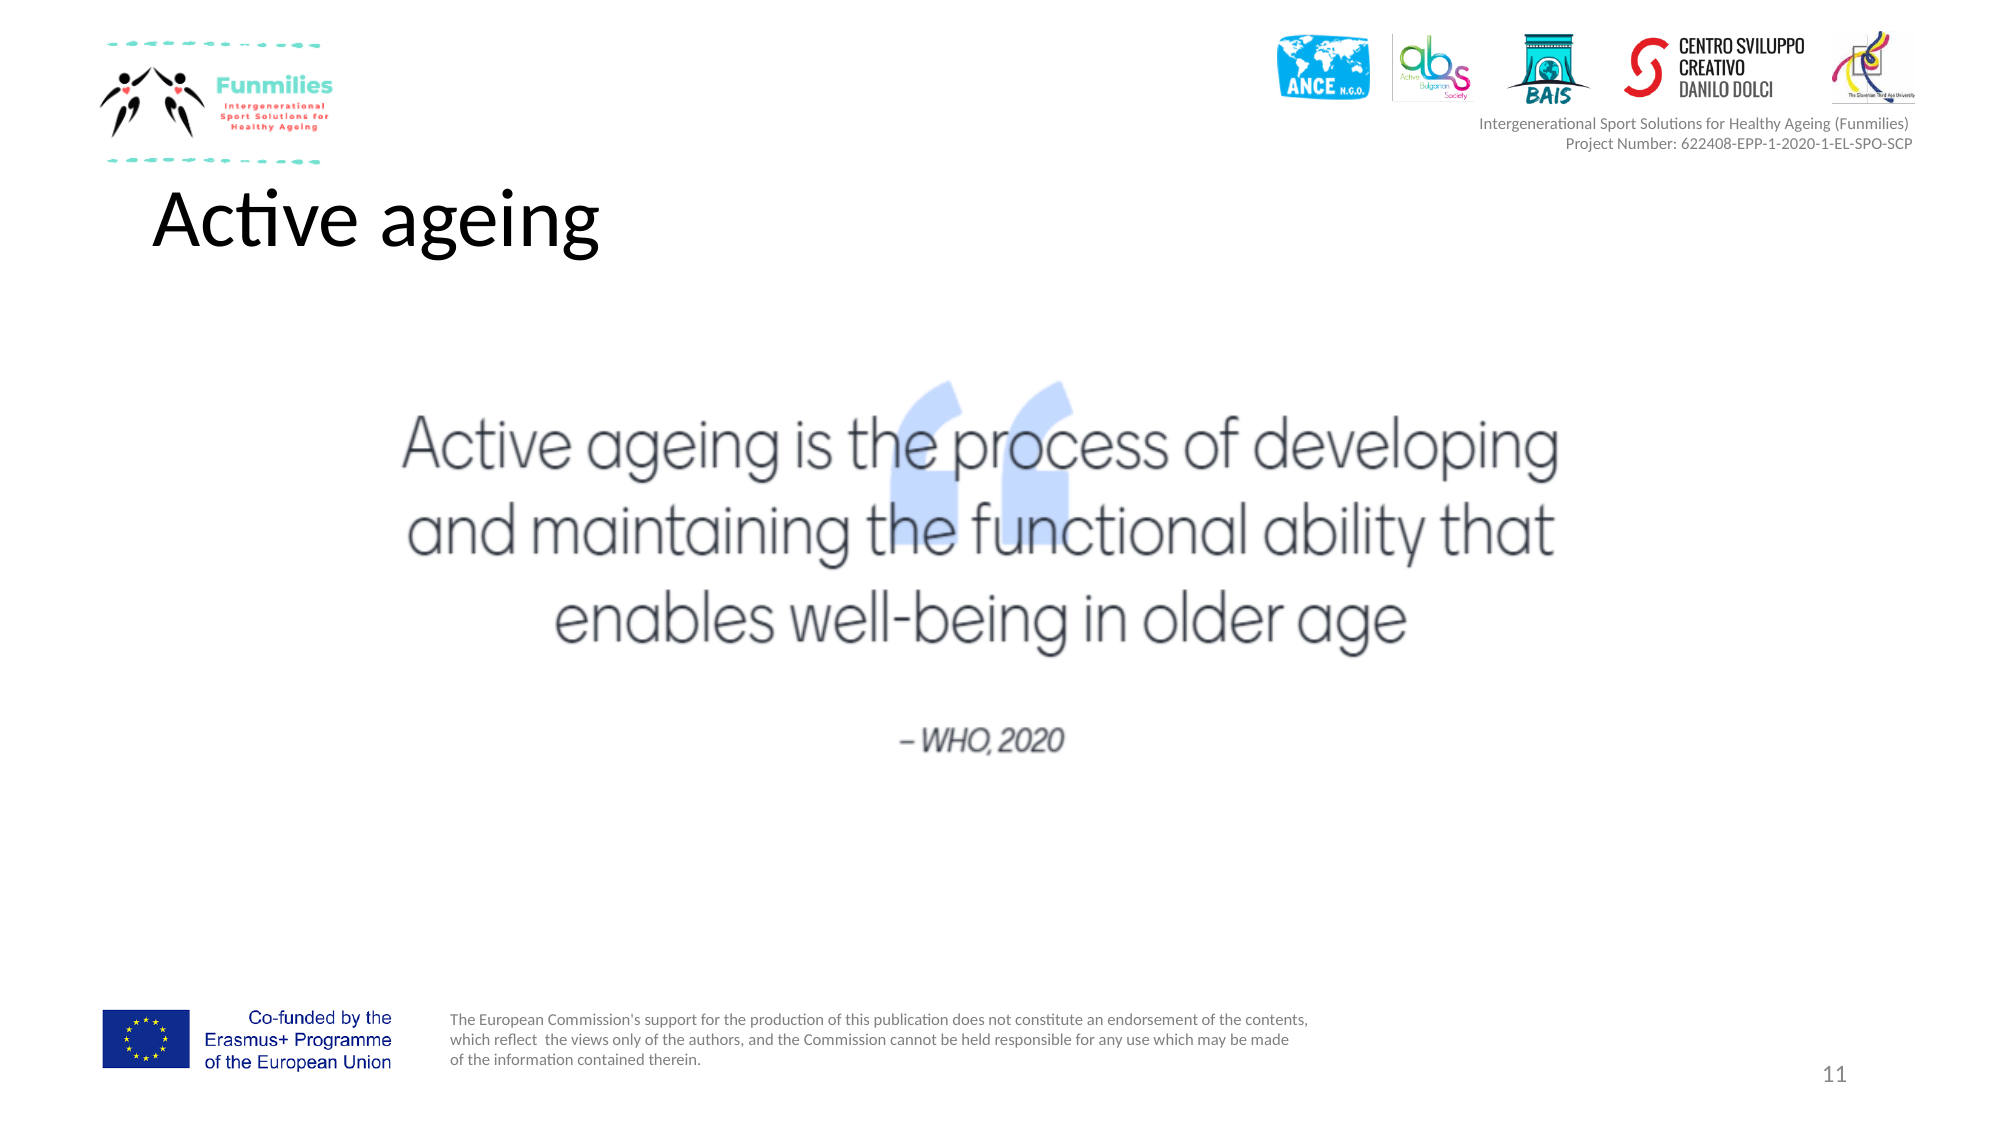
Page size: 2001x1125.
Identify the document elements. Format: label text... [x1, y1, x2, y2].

picture [1288, 78, 1298, 94]
picture [84, 993, 406, 1085]
picture [84, 27, 344, 177]
picture [1301, 78, 1311, 94]
picture [1297, 59, 1308, 76]
slide_number ‹#› [1412, 1042, 1863, 1103]
picture [1314, 78, 1323, 94]
picture [1326, 78, 1334, 94]
picture [1352, 63, 1362, 72]
picture [1277, 28, 1915, 106]
picture [370, 353, 1617, 800]
title Active ageing [137, 161, 1863, 278]
